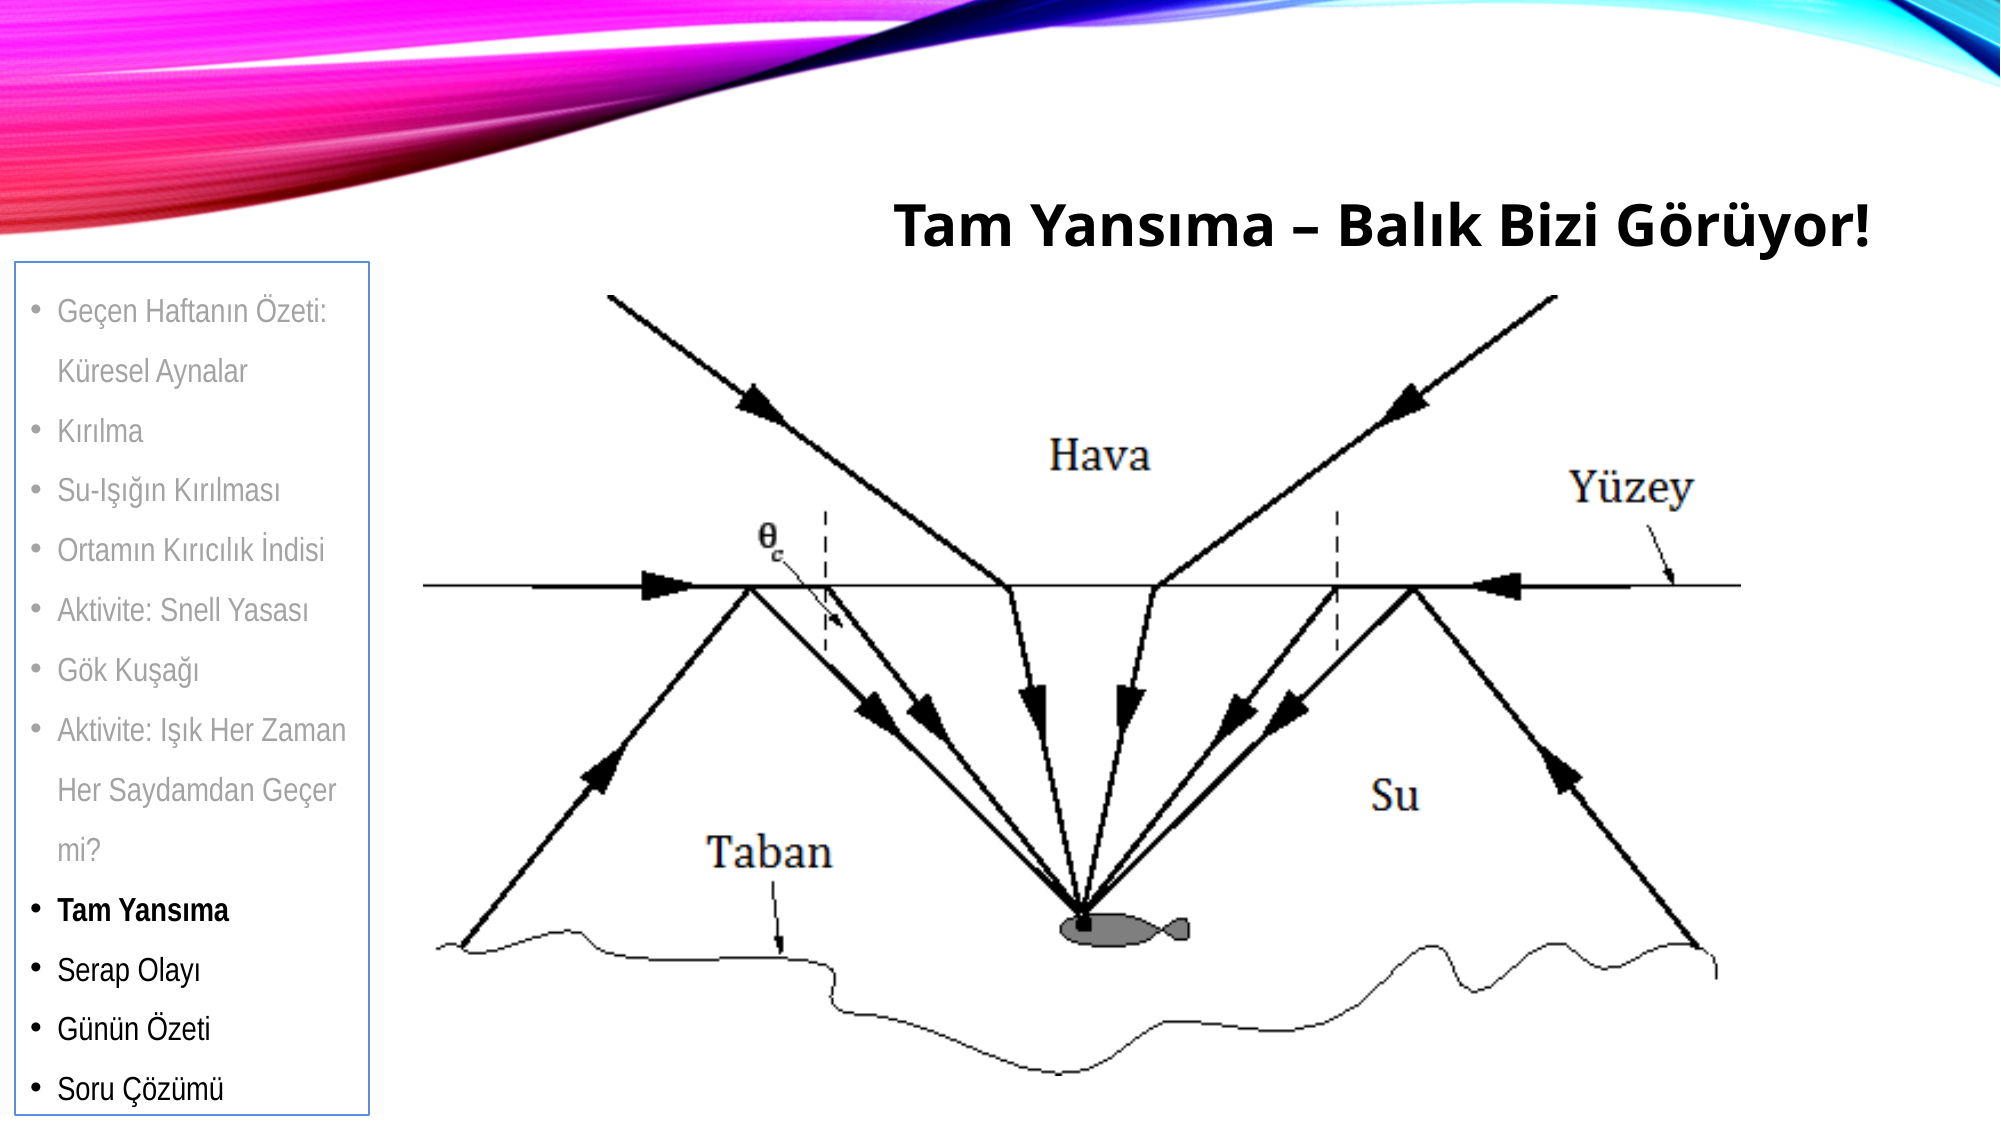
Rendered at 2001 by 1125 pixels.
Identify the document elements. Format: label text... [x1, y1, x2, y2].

text_box Tam Yansıma – Balık Bizi Görüyor! [878, 181, 1976, 266]
picture [1890, 0, 2000, 75]
text_box Geçen Haftanın Özeti: Küresel Aynalar Kırılma Su-Işığın Kırılması Ortamın Kırıcılık İndisi Aktivite: Snell Yasası Gök Kuşağı Aktivite: Işık Her Zaman Her Saydamdan Geçer mi? Tam Yansıma Serap Olayı Günün Özeti Soru Çözümü [14, 261, 370, 1116]
picture [423, 295, 1741, 1076]
picture [0, 0, 2000, 237]
picture [1910, 0, 2000, 45]
